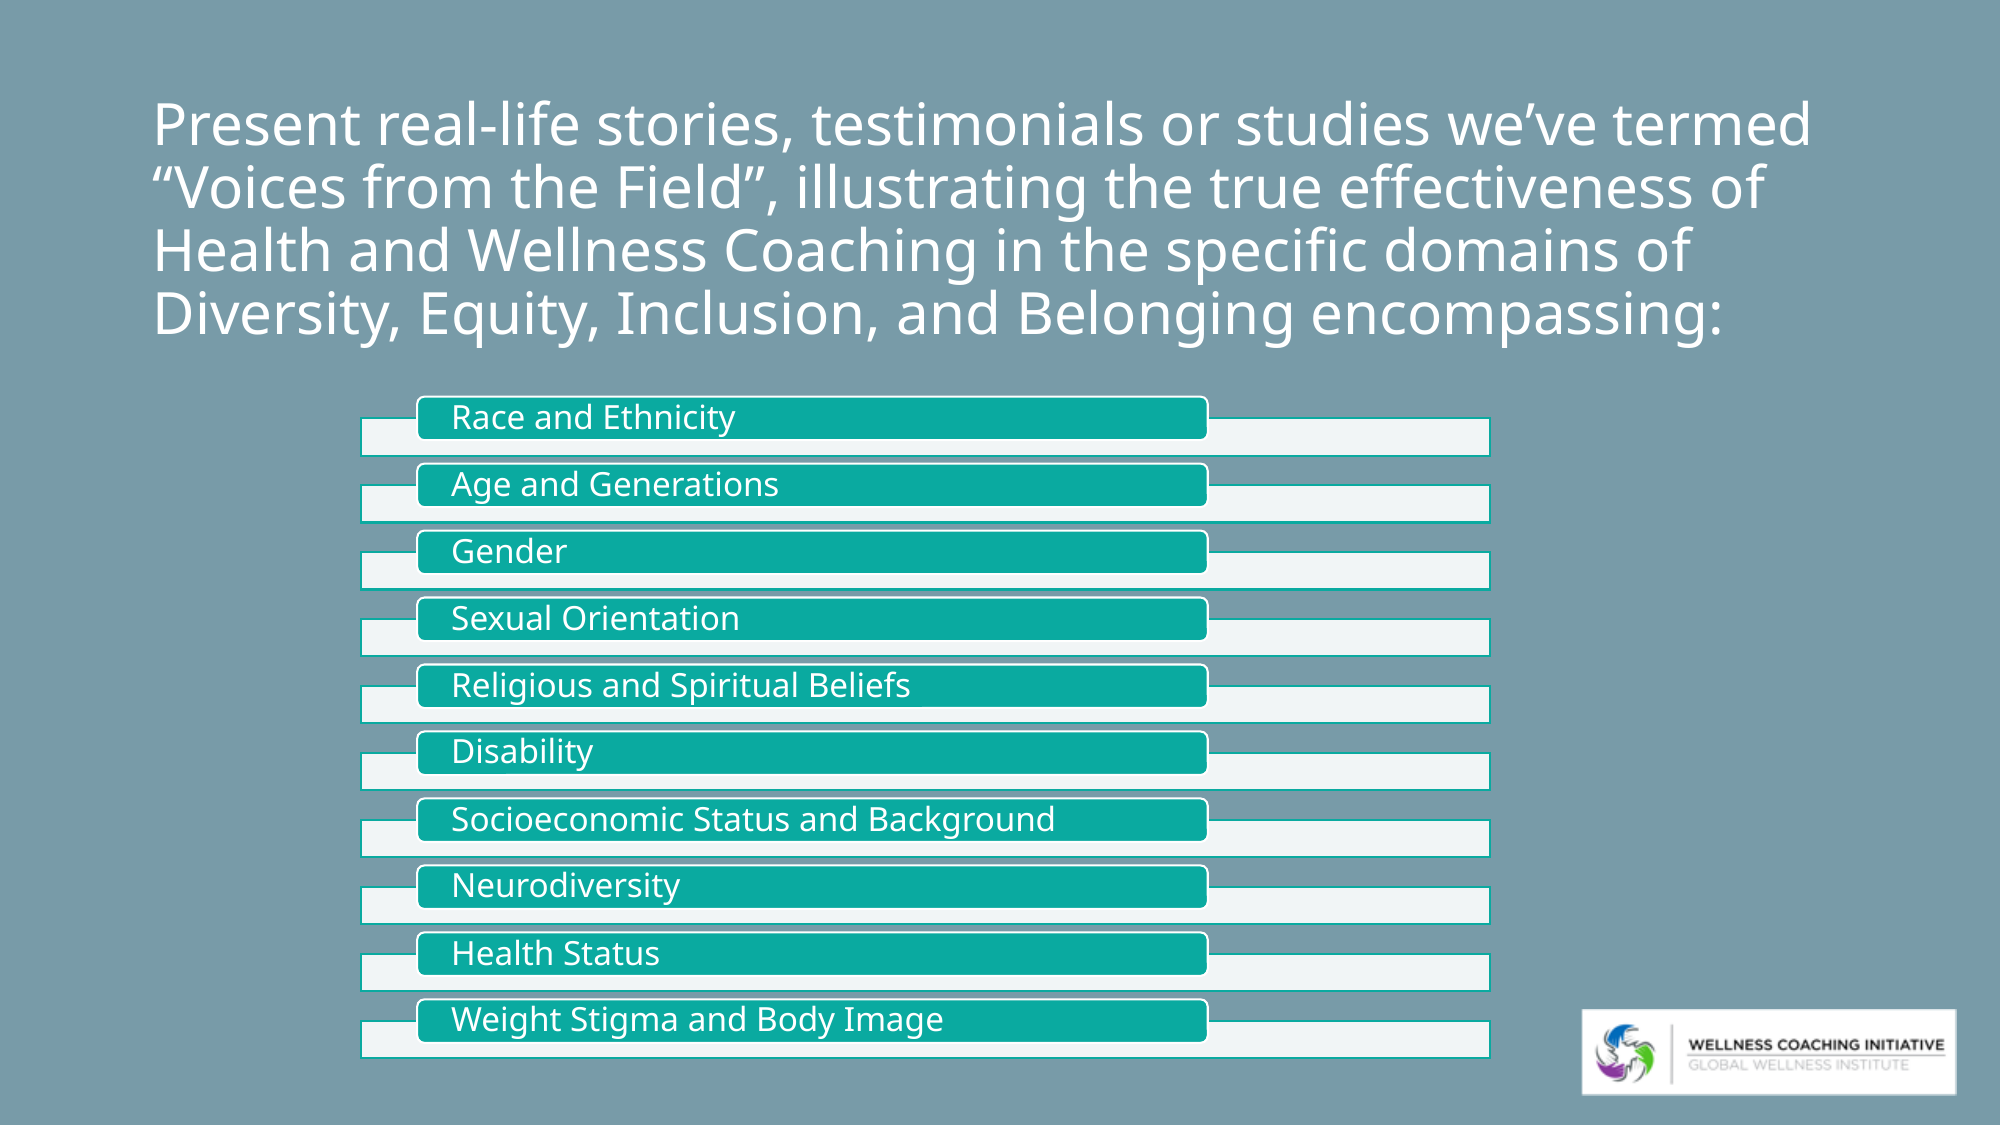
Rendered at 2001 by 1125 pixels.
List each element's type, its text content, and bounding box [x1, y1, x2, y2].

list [360, 382, 1491, 1073]
picture [1581, 1009, 1957, 1096]
title Present real-life stories, testimonials or studies we’ve termed “Voices from the Field”, illustrating the true effectiveness of Health and Wellness Coaching in the specific domains of Diversity, Equity, Inclusion, and Belonging encompassing: [137, 59, 1863, 383]
